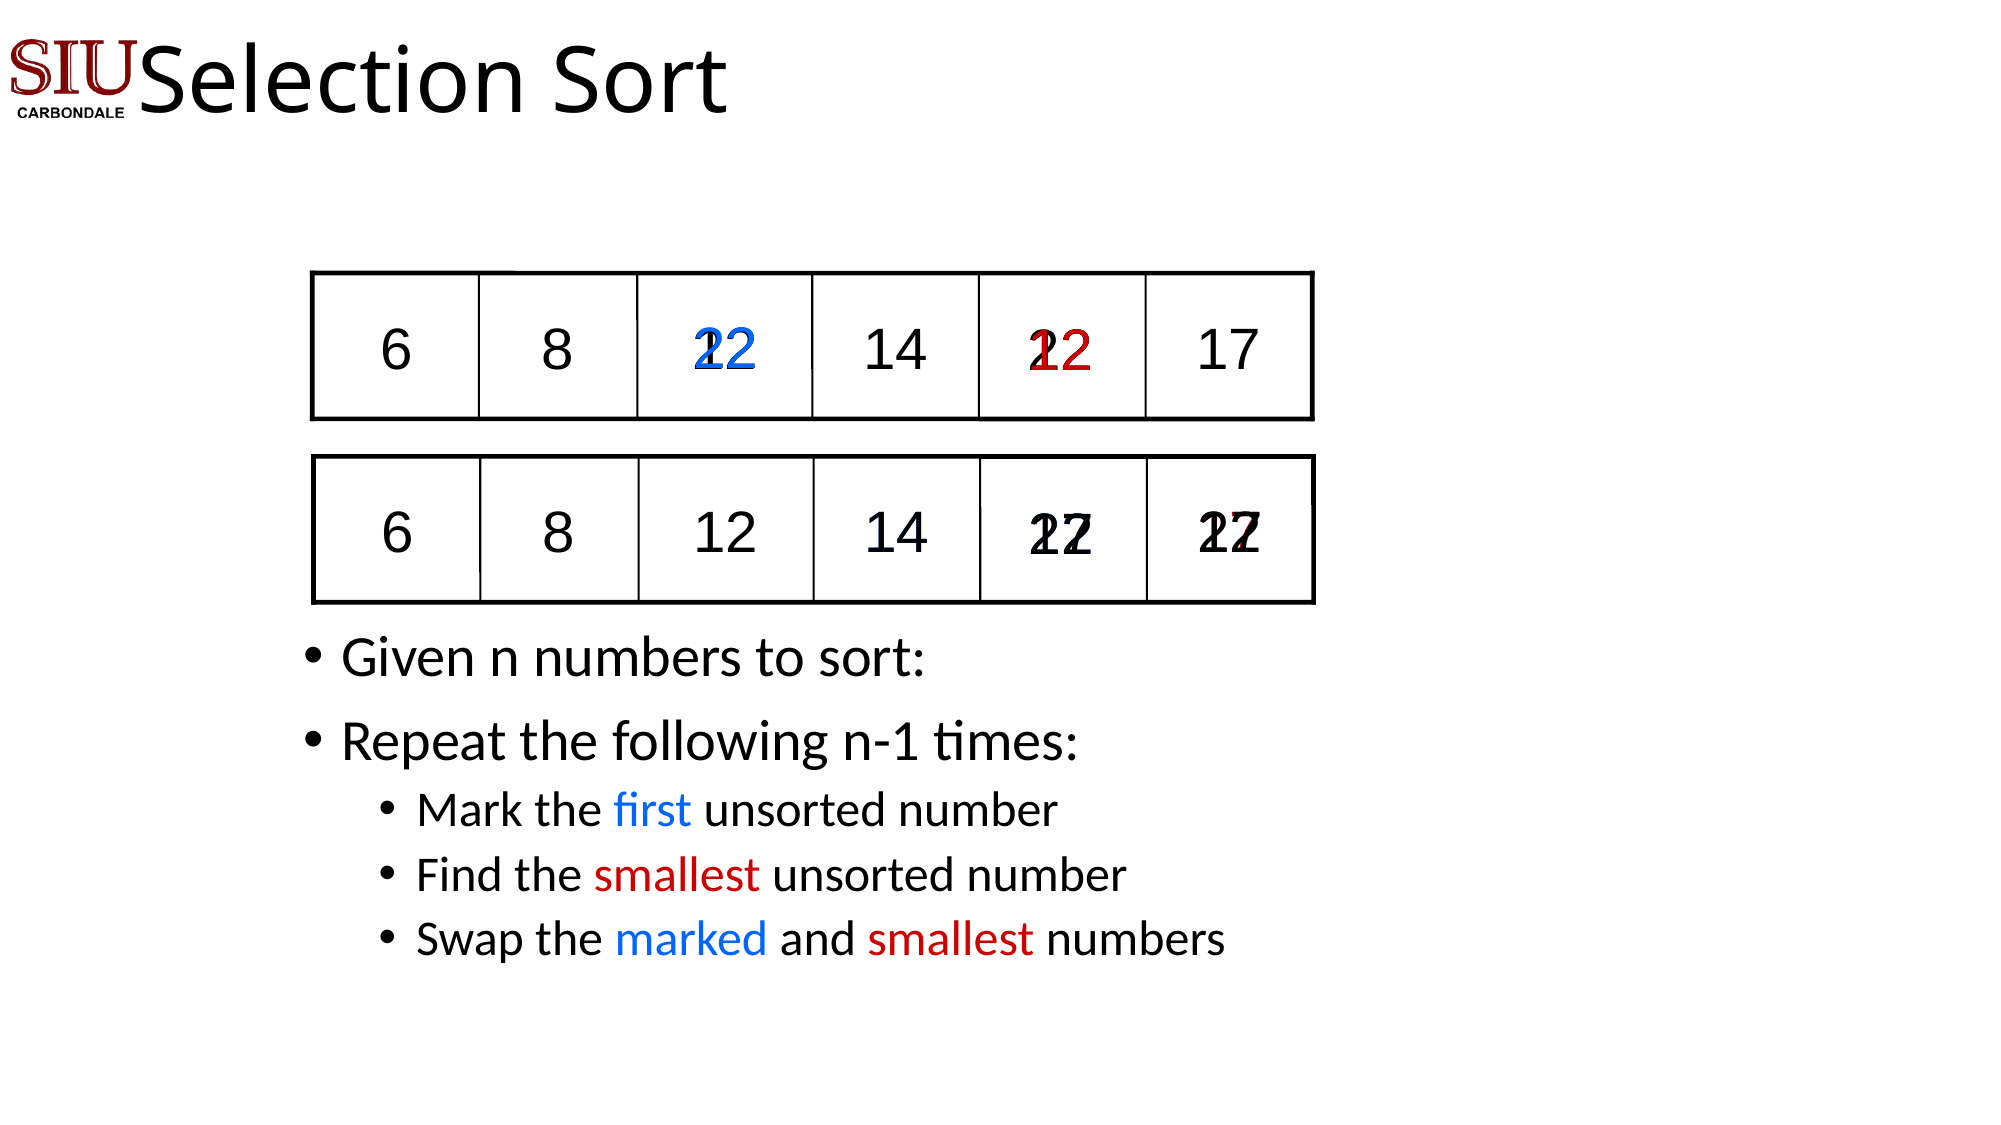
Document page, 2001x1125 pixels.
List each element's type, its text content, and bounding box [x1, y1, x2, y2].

text_box 12 [639, 457, 813, 602]
text_box 22 [638, 274, 812, 418]
text_box 22 [1147, 457, 1313, 602]
picture [11, 39, 120, 118]
text_box 14 [813, 274, 978, 418]
text_box 14 [814, 457, 980, 602]
text_box 6 [313, 274, 478, 418]
text_box 17 [1146, 274, 1312, 418]
text_box 17 [981, 458, 1145, 602]
text_box 8 [481, 274, 637, 418]
text_box 12 [979, 274, 1144, 418]
list Given n numbers to sort: Repeat the following n-1 times: Mark the first unsorted number Find the smallest unsorted number Swap the marked and smallest numbers [288, 618, 1639, 1069]
text_box 8 [482, 457, 638, 602]
text_box 6 [314, 457, 480, 602]
title Selection Sort [120, 9, 746, 156]
